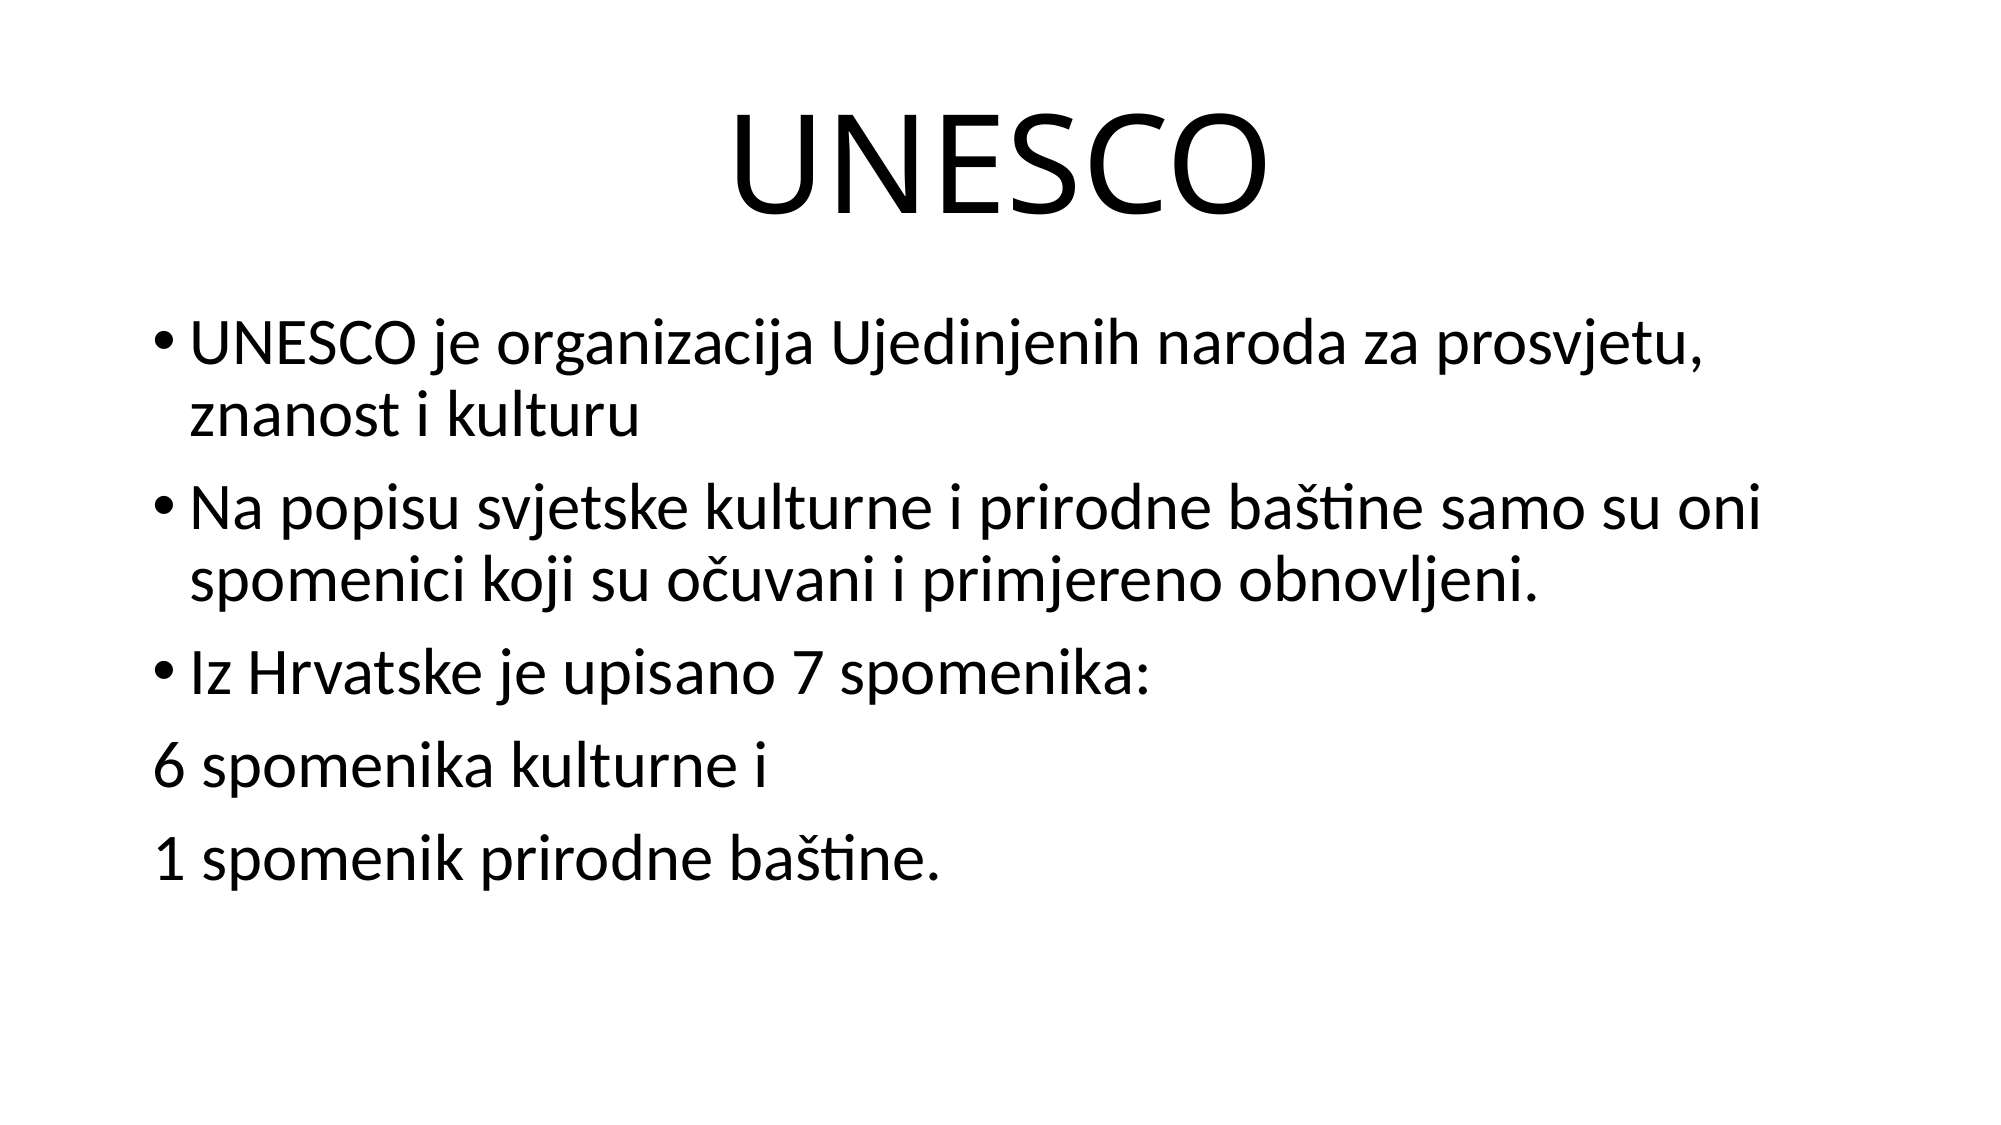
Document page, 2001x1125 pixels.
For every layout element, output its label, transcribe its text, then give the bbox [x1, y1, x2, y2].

list UNESCO je organizacija Ujedinjenih naroda za prosvjetu, znanost i kulturu Na popisu svjetske kulturne i prirodne baštine samo su oni spomenici koji su očuvani i primjereno obnovljeni. Iz Hrvatske je upisano 7 spomenika: 6 spomenika kulturne i 1 spomenik prirodne baštine. [137, 299, 1863, 1014]
title UNESCO [137, 59, 1863, 278]
